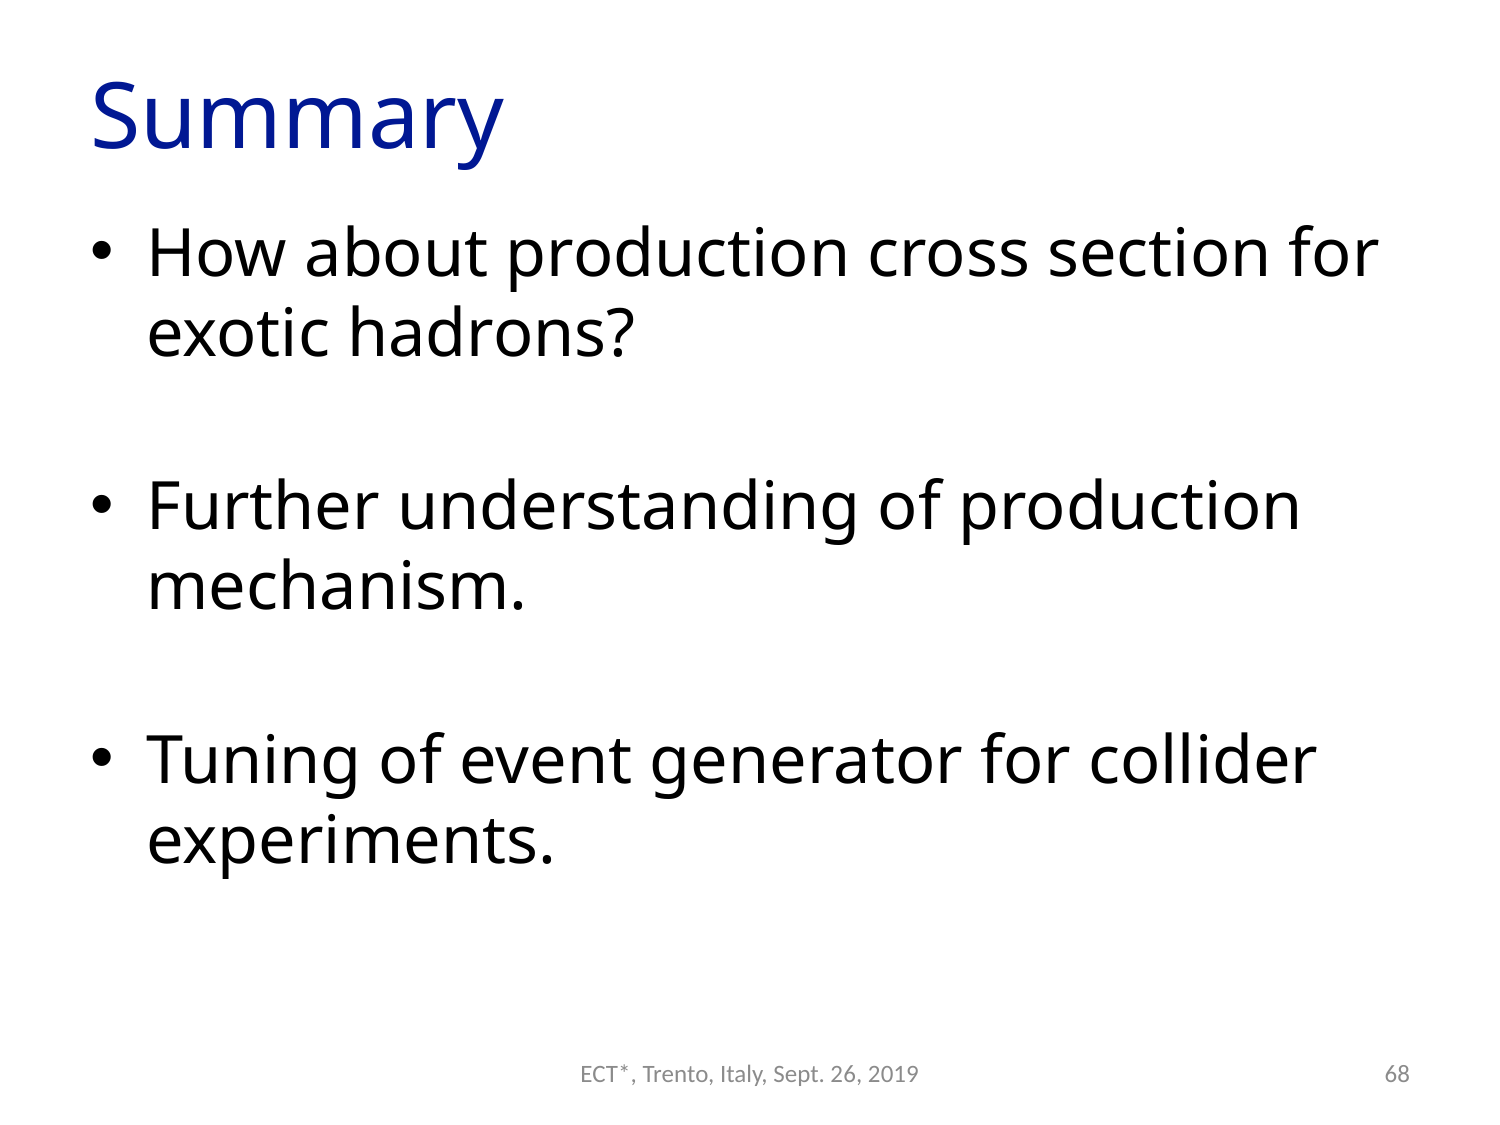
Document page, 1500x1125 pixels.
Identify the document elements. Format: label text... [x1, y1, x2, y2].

slide_number 68 [1074, 1042, 1425, 1103]
list How about production cross section for exotic hadrons? Further understanding of production mechanism. Tuning of event generator for collider experiments. [75, 201, 1425, 1043]
title Summary [75, 45, 1425, 179]
footer ECT*, Trento, Italy, Sept. 26, 2019 [512, 1042, 988, 1103]
